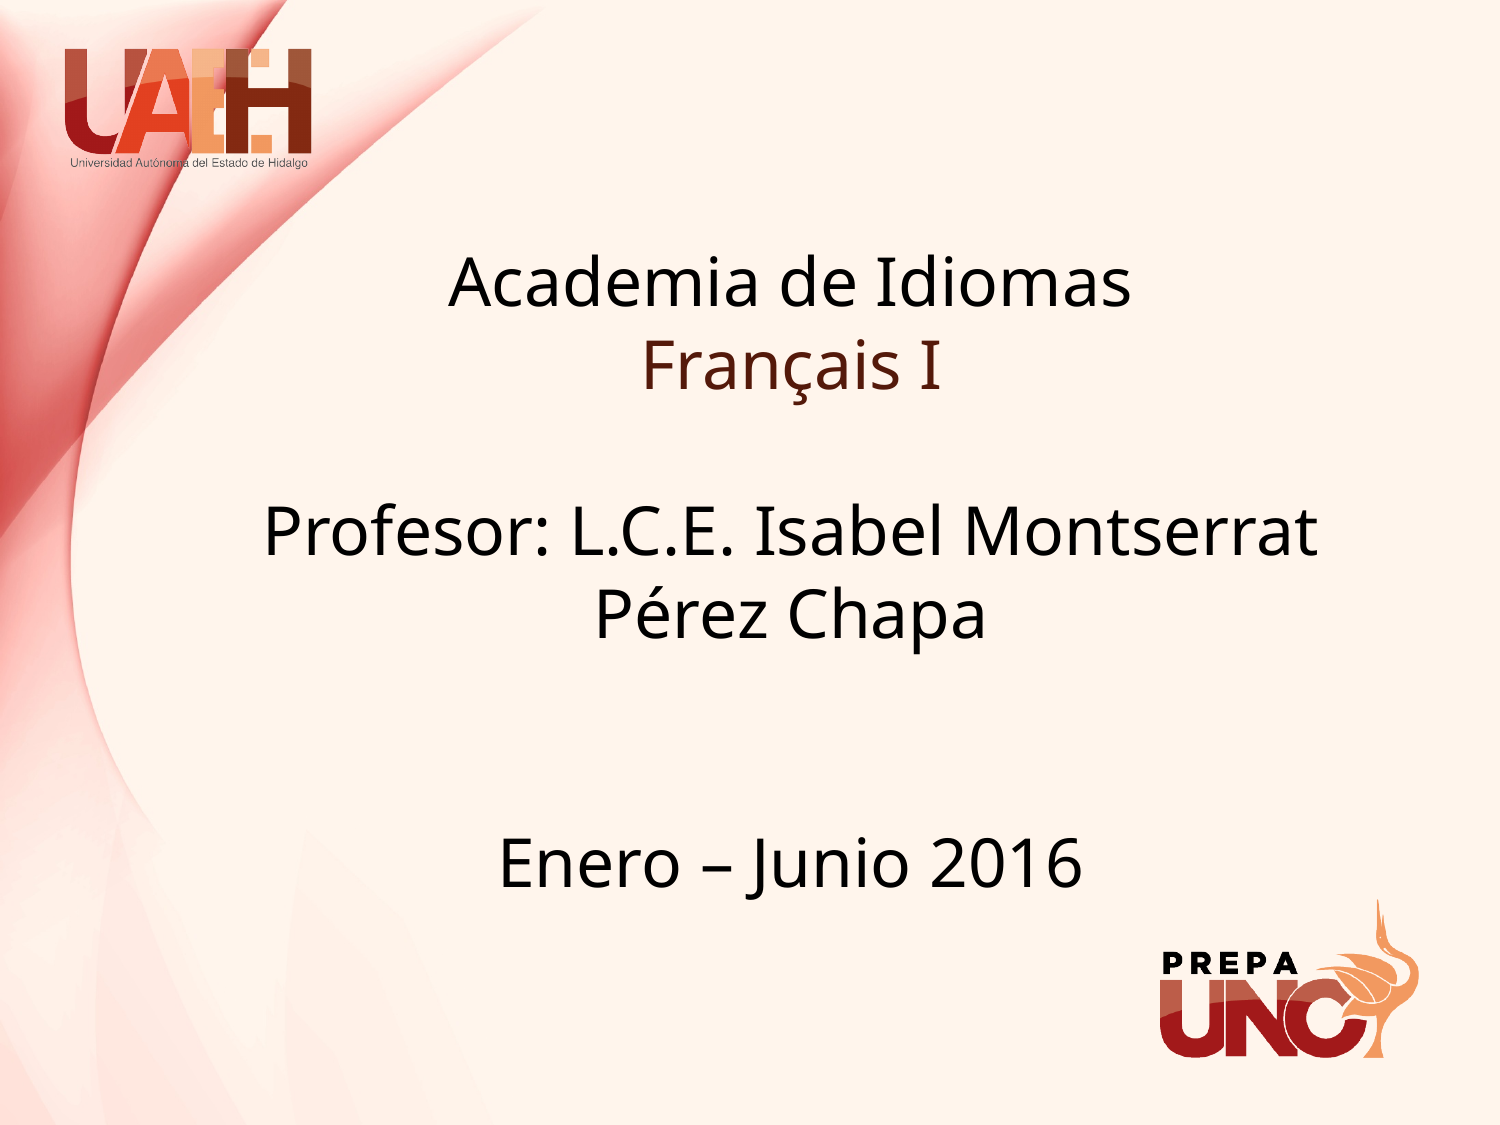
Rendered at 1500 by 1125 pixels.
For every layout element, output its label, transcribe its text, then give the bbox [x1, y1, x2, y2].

picture [0, 0, 1500, 1125]
title Academia de Idiomas Français I Profesor: L.C.E. Isabel Montserrat Pérez Chapa Enero – Junio 2016 [236, 231, 1346, 913]
